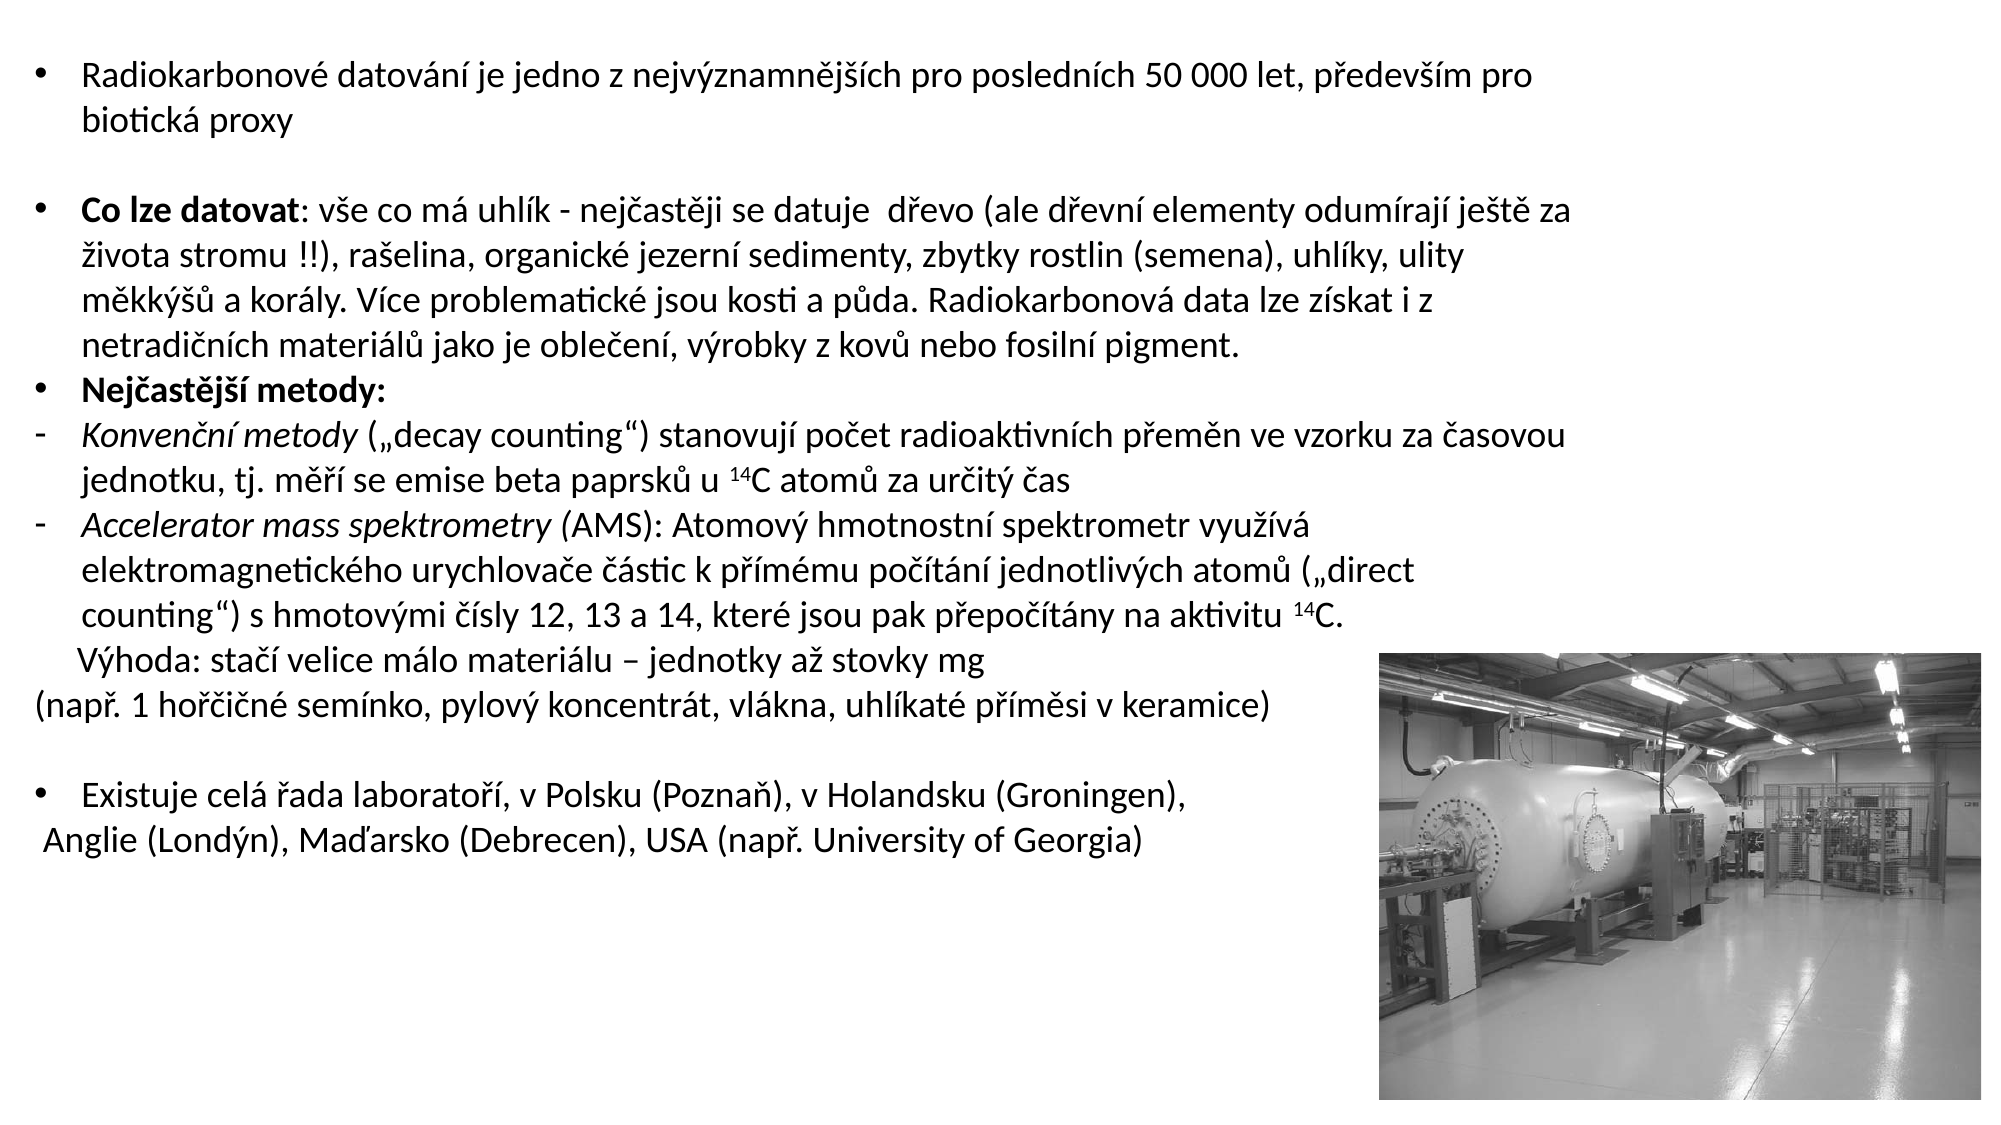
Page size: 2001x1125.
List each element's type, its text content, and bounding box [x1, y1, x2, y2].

text_box Radiokarbonové datování je jedno z nejvýznamnějších pro posledních 50 000 let, především pro biotická proxy Co lze datovat: vše co má uhlík - nejčastěji se datuje dřevo (ale dřevní elementy odumírají ještě za života stromu !!), rašelina, organické jezerní sedimenty, zbytky rostlin (semena), uhlíky, ulity měkkýšů a korály. Více problematické jsou kosti a půda. Radiokarbonová data lze získat i z netradičních materiálů jako je oblečení, výrobky z kovů nebo fosilní pigment. Nejčastější metody: Konvenční metody („decay counting“) stanovují počet radioaktivních přeměn ve vzorku za časovou jednotku, tj. měří se emise beta paprsků u 14C atomů za určitý čas Accelerator mass spektrometry (AMS): Atomový hmotnostní spektrometr využívá elektromagnetického urychlovače částic k přímému počítání jednotlivých atomů („direct counting“) s hmotovými čísly 12, 13 a 14, které jsou pak přepočítány na aktivitu 14C. Výhoda: stačí velice málo materiálu – jednotky až stovky mg (např. 1 hořčičné semínko, pylový koncentrát, vlákna, uhlíkaté příměsi v keramice) Existuje celá řada laboratoří, v Polsku (Poznaň), v Holandsku (Groningen), Anglie (Londýn), Maďarsko (Debrecen), USA (např. University of Georgia) [19, 42, 1588, 868]
picture [1379, 653, 1982, 1100]
